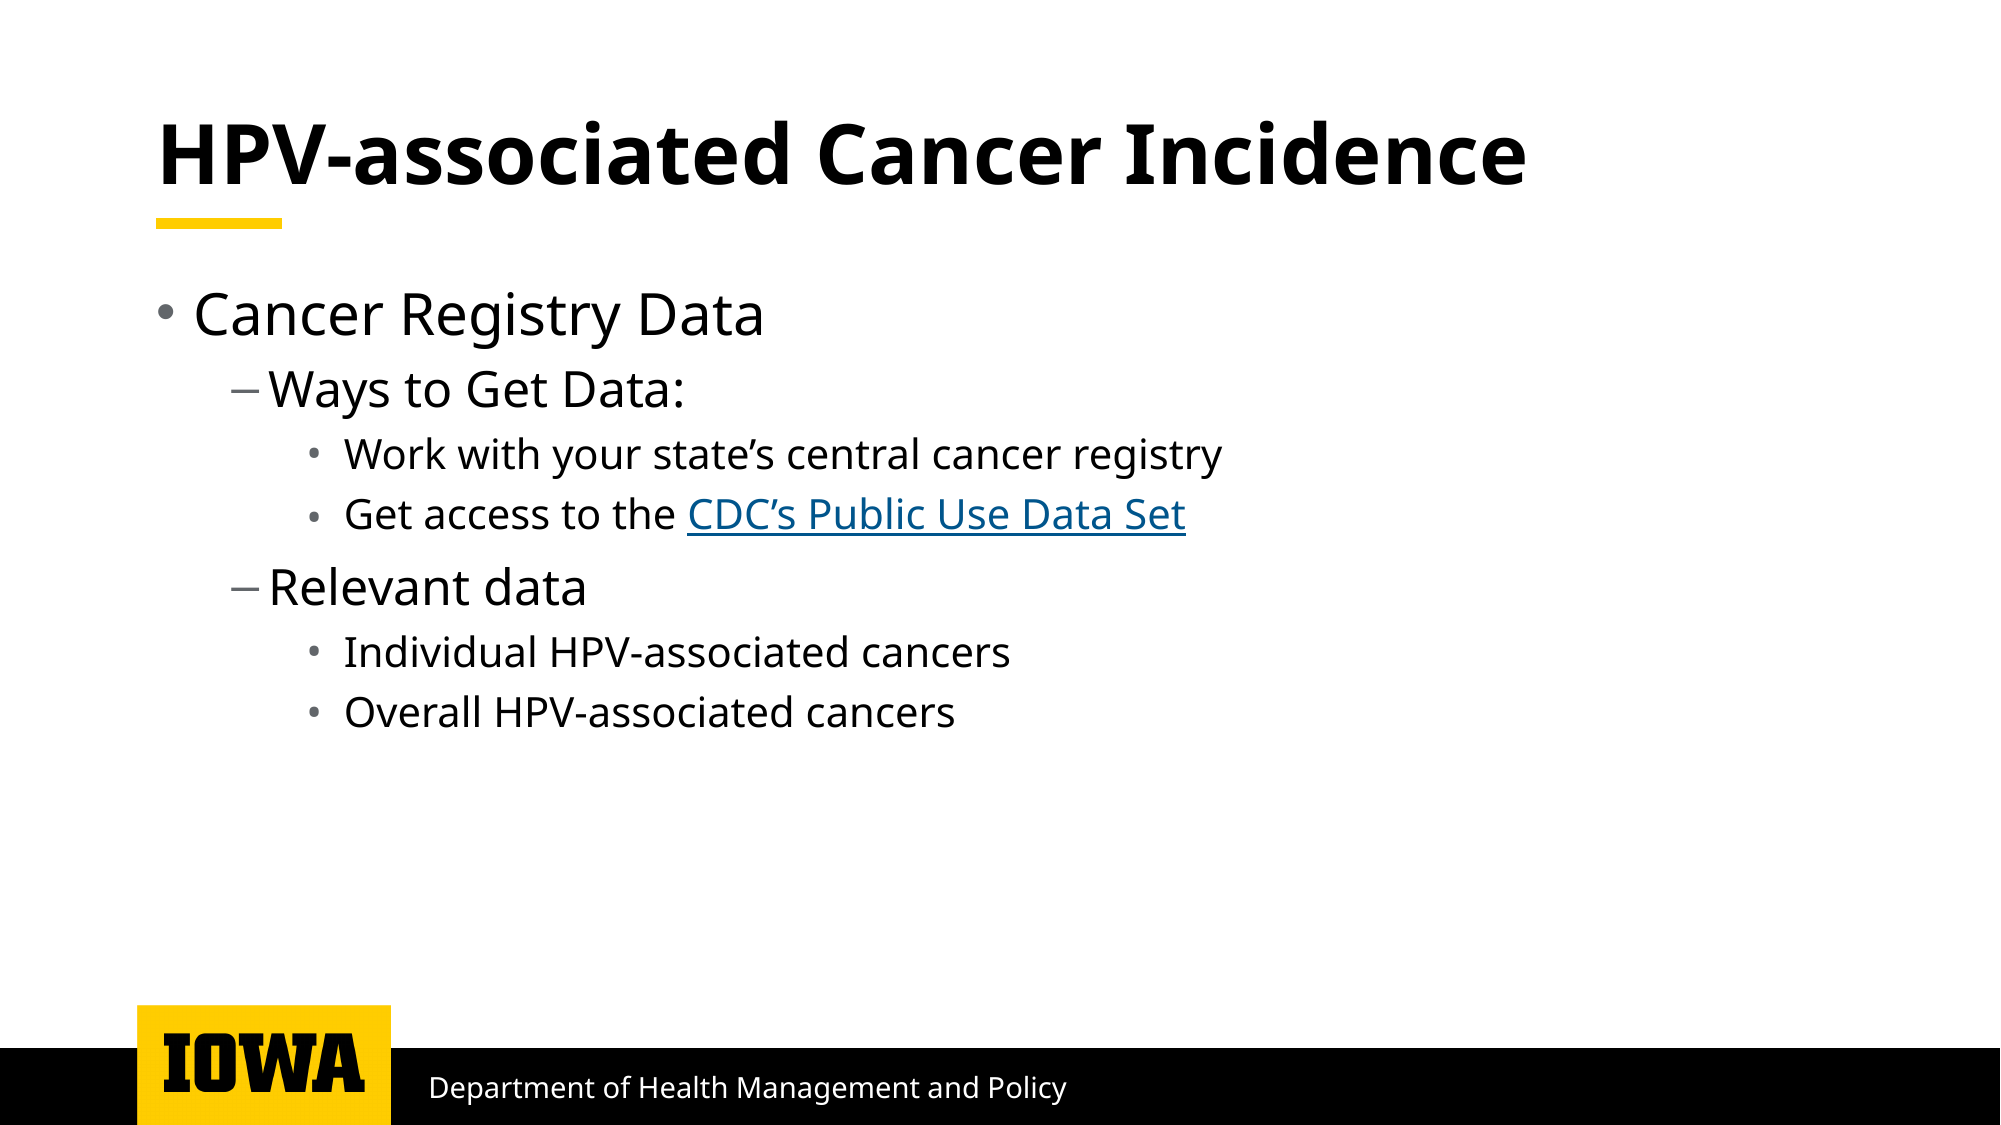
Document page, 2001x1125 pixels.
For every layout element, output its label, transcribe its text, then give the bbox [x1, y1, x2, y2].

footer Department of Health Management and Policy [413, 1056, 1838, 1117]
list Cancer Registry Data Ways to Get Data: Work with your state’s central cancer registry Get access to the CDC’s Public Use Data Set Relevant data Individual HPV-associated cancers Overall HPV-associated cancers [156, 276, 1838, 975]
picture [137, 1005, 391, 1125]
title HPV-associated Cancer Incidence [156, 86, 1844, 229]
